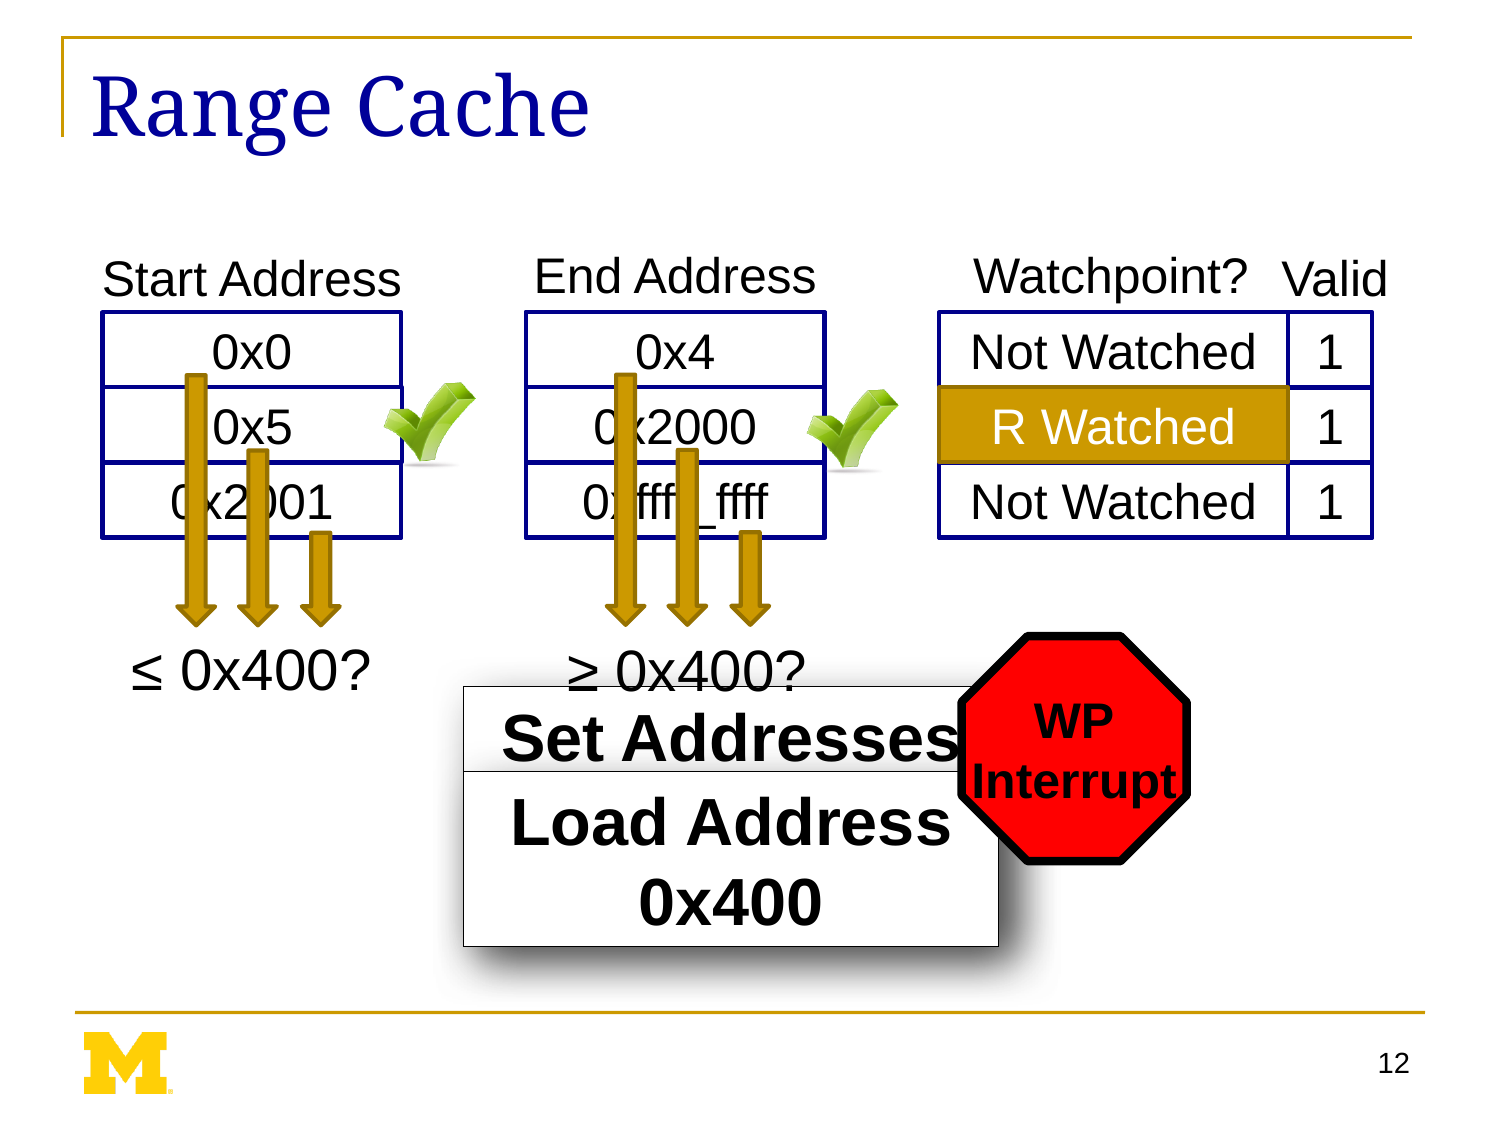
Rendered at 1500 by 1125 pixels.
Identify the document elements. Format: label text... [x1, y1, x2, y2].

text_box 0x2001 [100, 460, 184, 540]
text_box 0x2001 [208, 460, 246, 540]
text_box 0x5 [208, 385, 364, 460]
slide_number 12 [1074, 1036, 1425, 1113]
text_box 0xffff_ffff [638, 460, 675, 540]
text_box ≤ 0x400? [102, 624, 402, 710]
text_box End Address [501, 236, 850, 312]
text_box 0x0 [100, 314, 403, 385]
text_box 1 [1286, 460, 1374, 540]
text_box 0x2000 [638, 385, 788, 460]
text_box 0x4 [524, 310, 827, 385]
text_box Start Address [77, 238, 427, 314]
text_box 0xffff_ffff [524, 460, 614, 540]
text_box Watchpoint? [936, 236, 1286, 312]
text_box [666, 447, 709, 625]
text_box 0x2000 [524, 385, 614, 460]
text_box ≥ 0x400? [537, 625, 837, 711]
text_box [175, 373, 218, 624]
text_box Set Addresses 0x5 – 0x2000 R-Watched [463, 686, 976, 768]
text_box Not Watched [937, 464, 1286, 540]
text_box [604, 372, 647, 625]
text_box 1 [1286, 314, 1374, 385]
text_box 0x2001 [270, 460, 403, 540]
text_box R Watched [937, 385, 1290, 464]
text_box [729, 530, 772, 625]
picture [369, 368, 483, 482]
text_box 0xffff_ffff [699, 460, 827, 540]
title Range Cache [74, 45, 1426, 151]
text_box WP Interrupt [961, 636, 1187, 862]
text_box 0x5 [101, 385, 184, 460]
picture [84, 1032, 173, 1094]
text_box [299, 530, 342, 624]
text_box Valid [1248, 238, 1423, 314]
picture [793, 374, 907, 488]
text_box 1 [1290, 385, 1374, 460]
text_box [237, 448, 279, 624]
text_box Not Watched [937, 312, 1286, 385]
text_box Load Address 0x400 [463, 771, 999, 947]
